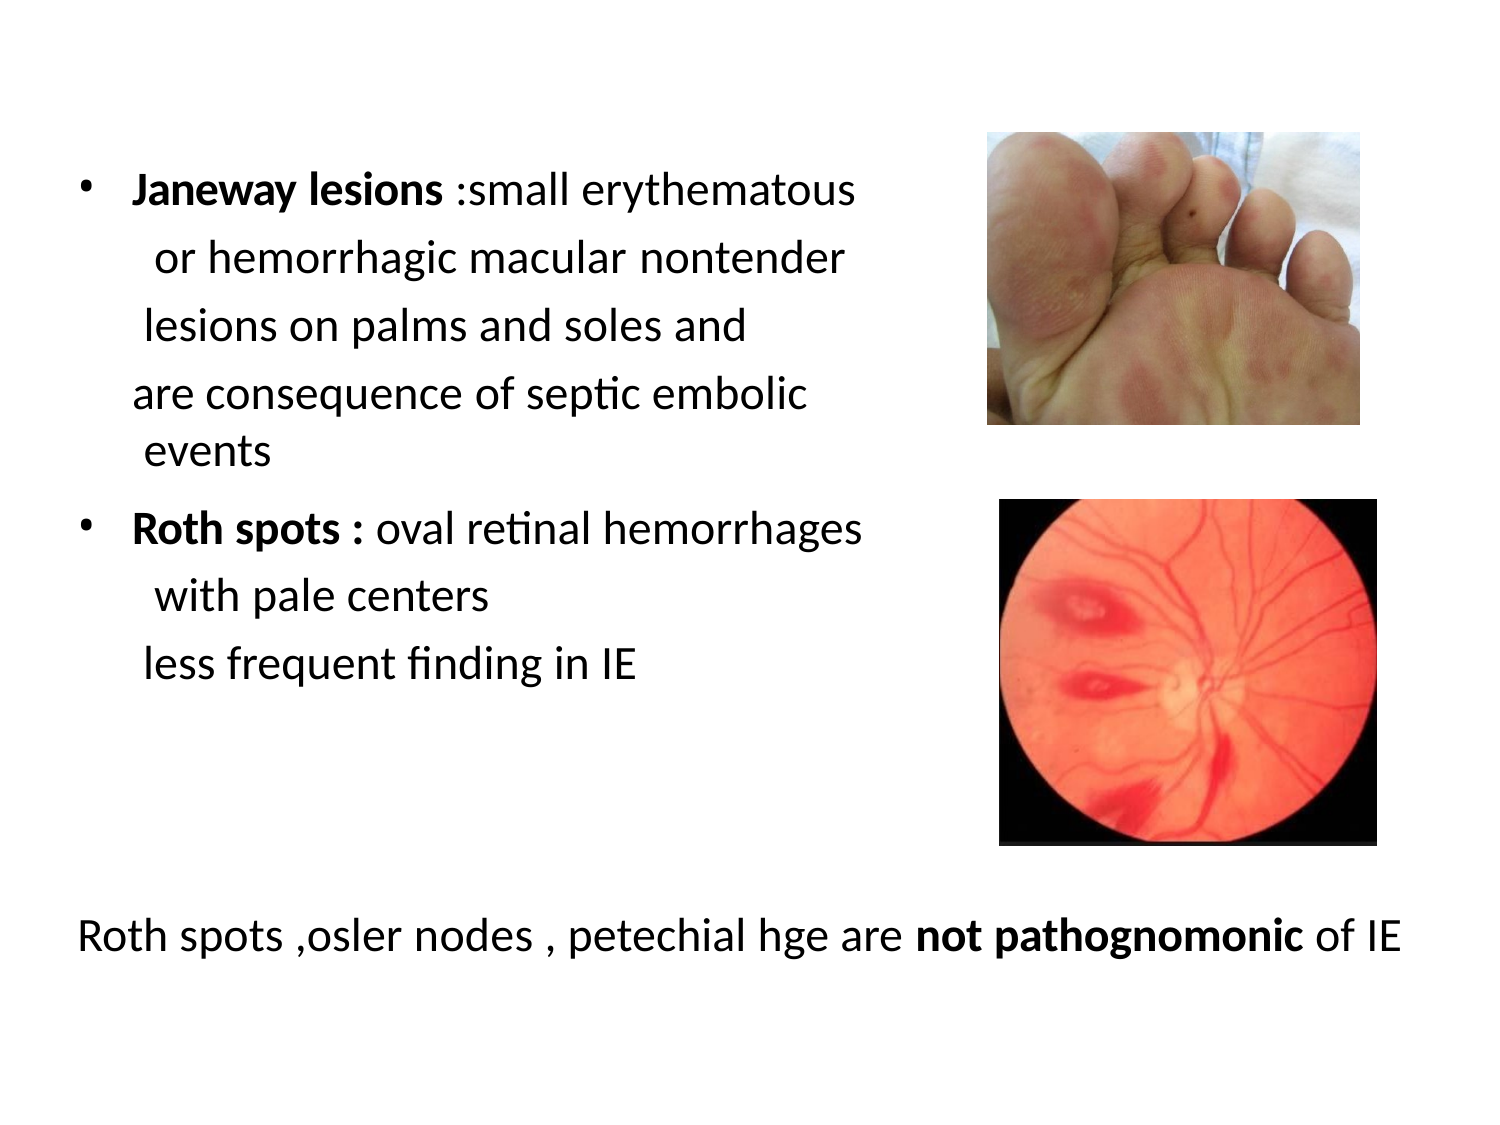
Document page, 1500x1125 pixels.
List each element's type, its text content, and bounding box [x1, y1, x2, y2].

text_box • [75, 152, 97, 213]
text_box • [75, 491, 97, 552]
text_box Roth spots : oval retinal hemorrhages with pale centers less frequent finding in IE [130, 484, 870, 690]
text_box Roth spots ,osler nodes , petechial hge are not pathognomonic of IE [75, 901, 1411, 962]
picture [987, 132, 1360, 426]
picture [999, 499, 1378, 846]
text_box Janeway lesions :small erythematous or hemorrhagic macular nontender lesions on palms and soles and are consequence of septic embolic events [129, 145, 967, 477]
